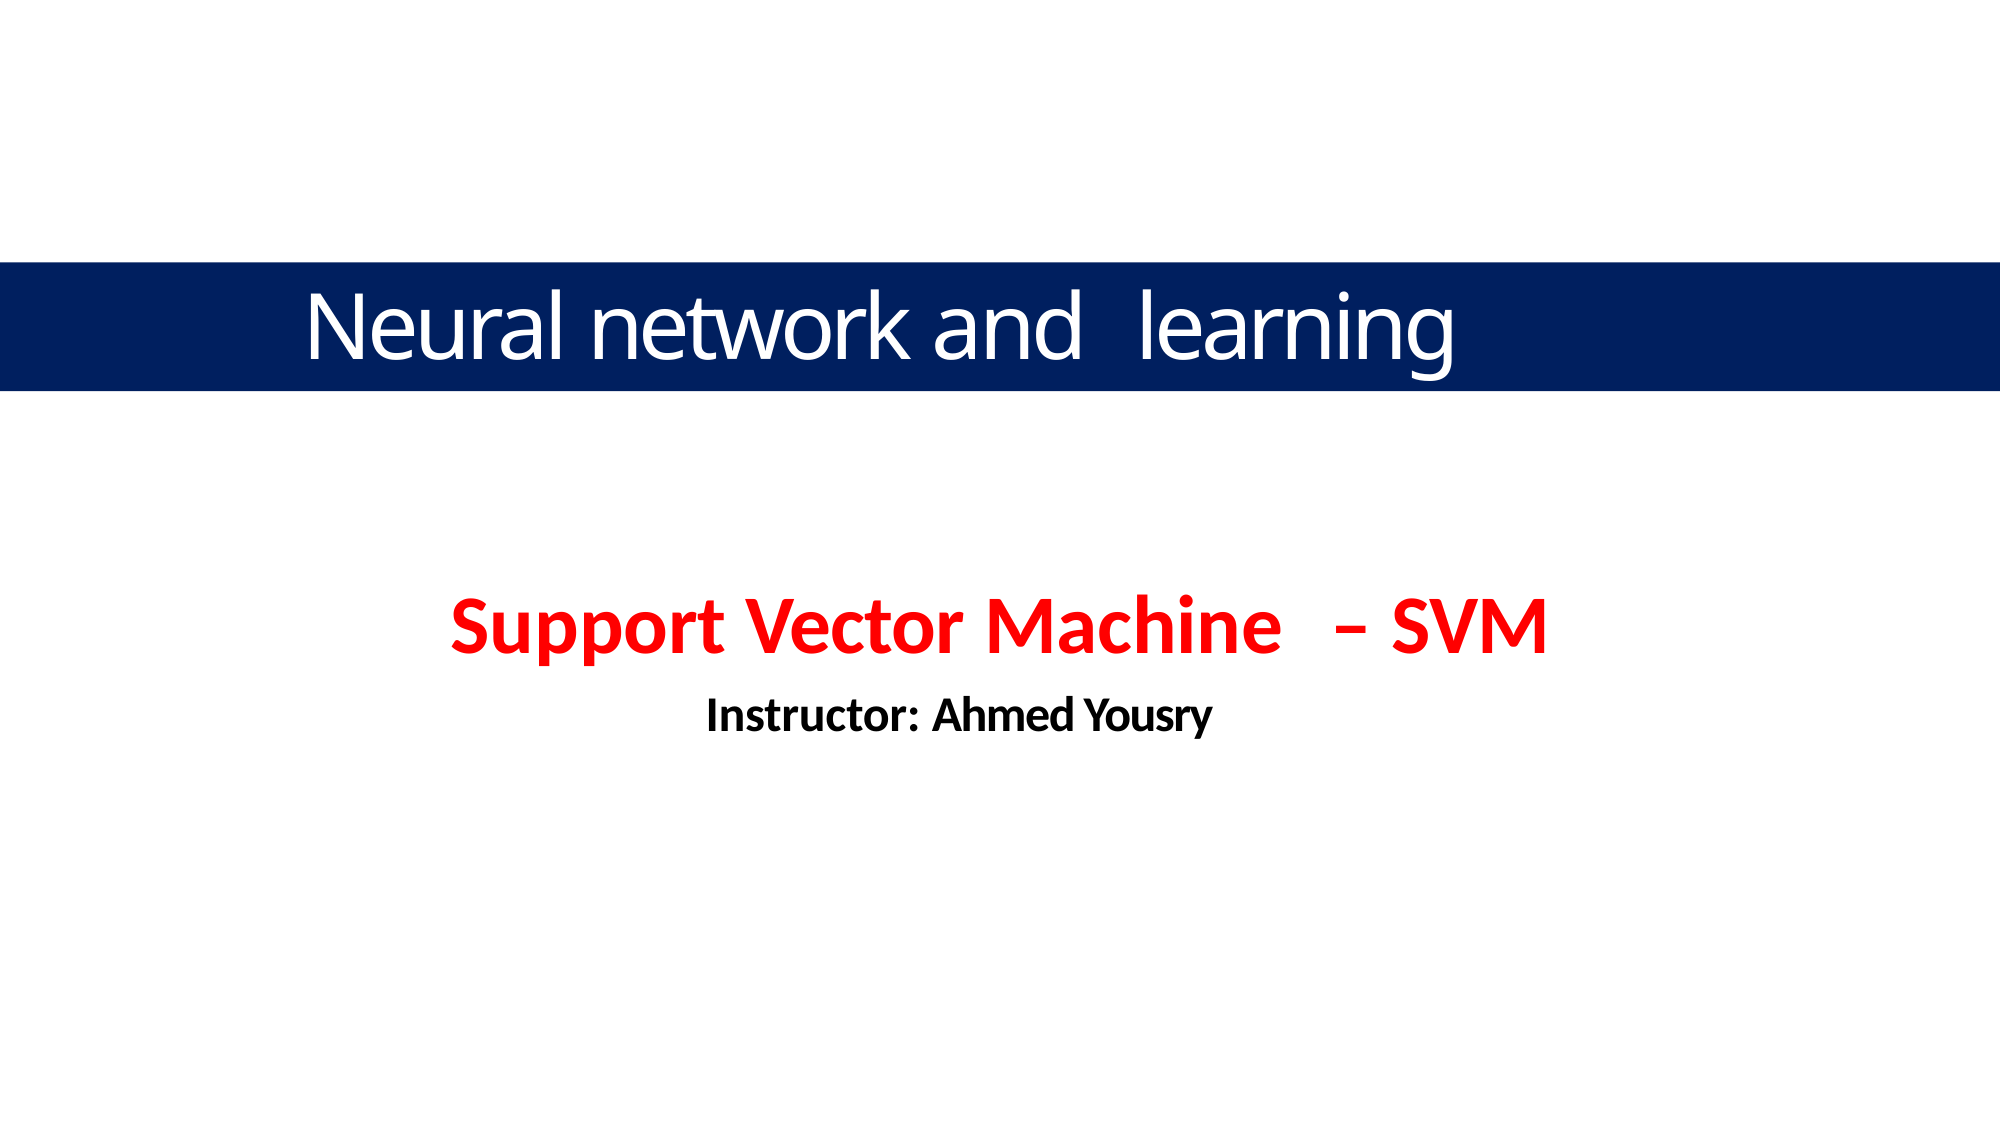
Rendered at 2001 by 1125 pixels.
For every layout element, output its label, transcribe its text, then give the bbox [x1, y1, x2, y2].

title Neural network and learning machines [300, 265, 1700, 488]
text_box [0, 262, 2000, 392]
list Support Vector Machine – SVM Instructor: Ahmed Yousry [448, 555, 1552, 1125]
